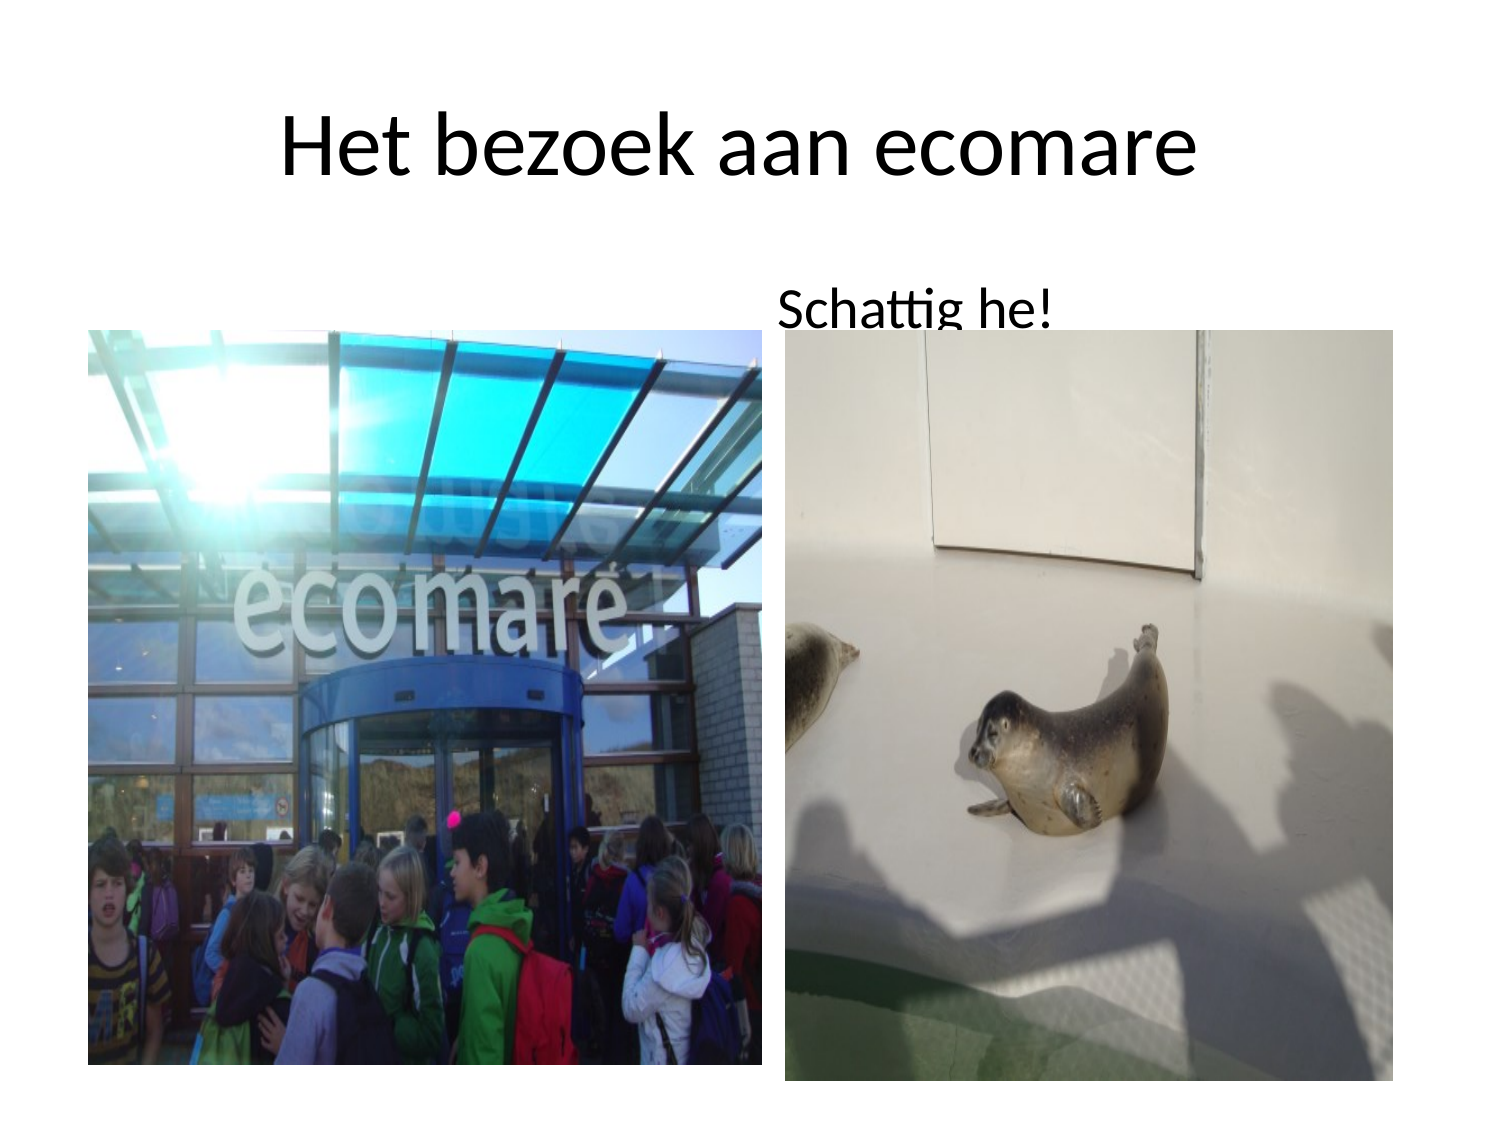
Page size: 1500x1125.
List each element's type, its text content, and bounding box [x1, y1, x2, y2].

title Het bezoek aan ecomare [75, 45, 1425, 233]
picture [785, 329, 1393, 1081]
picture [88, 329, 763, 1066]
list Schattig he! [762, 262, 1425, 1005]
